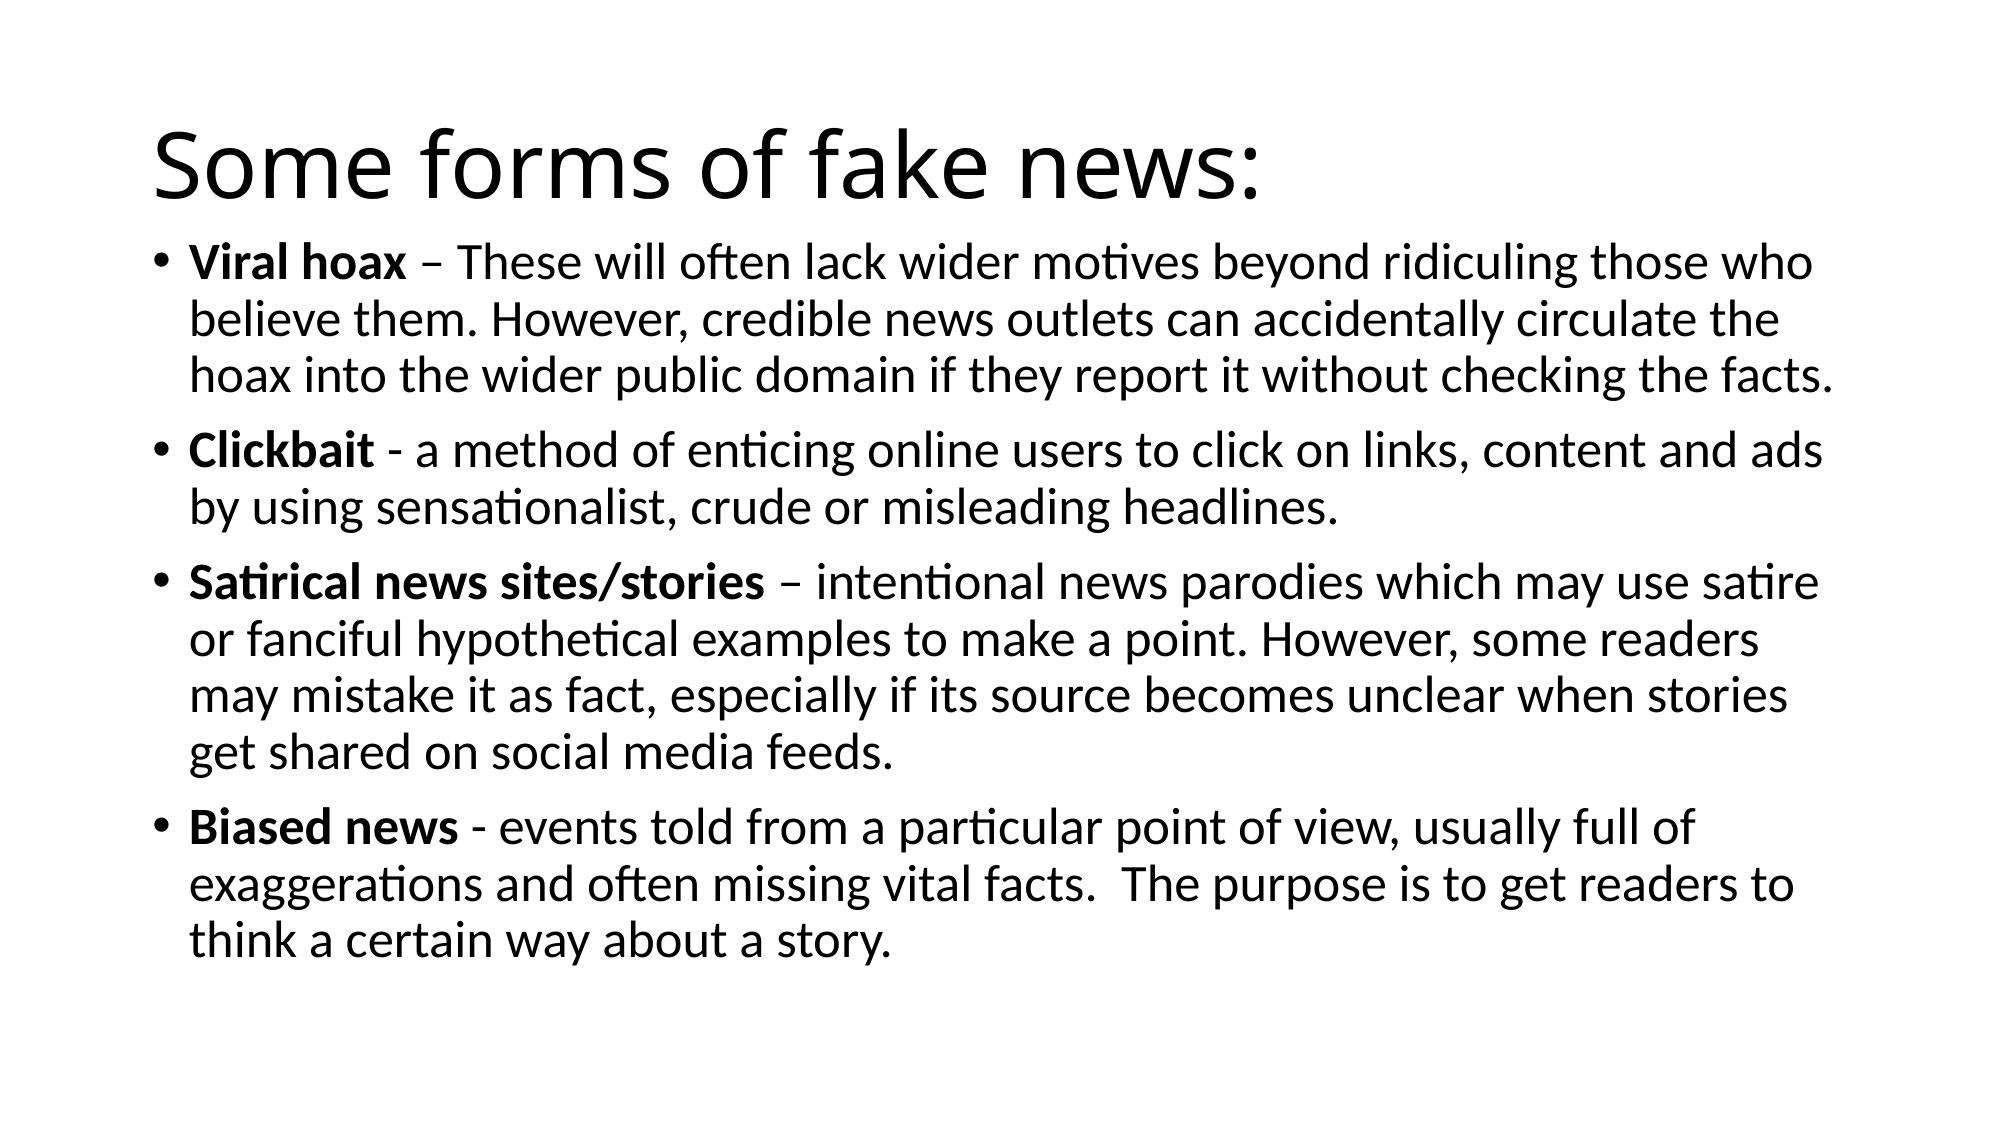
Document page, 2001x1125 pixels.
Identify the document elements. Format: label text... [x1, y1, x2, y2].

list Viral hoax – These will often lack wider motives beyond ridiculing those who believe them. However, credible news outlets can accidentally circulate the hoax into the wider public domain if they report it without checking the facts. Clickbait - a method of enticing online users to click on links, content and ads by using sensationalist, crude or misleading headlines. Satirical news sites/stories – intentional news parodies which may use satire or fanciful hypothetical examples to make a point. However, some readers may mistake it as fact, especially if its source becomes unclear when stories get shared on social media feeds. Biased news - events told from a particular point of view, usually full of exaggerations and often missing vital facts. The purpose is to get readers to think a certain way about a story. [137, 227, 1863, 1014]
title Some forms of fake news: [137, 59, 1863, 227]
